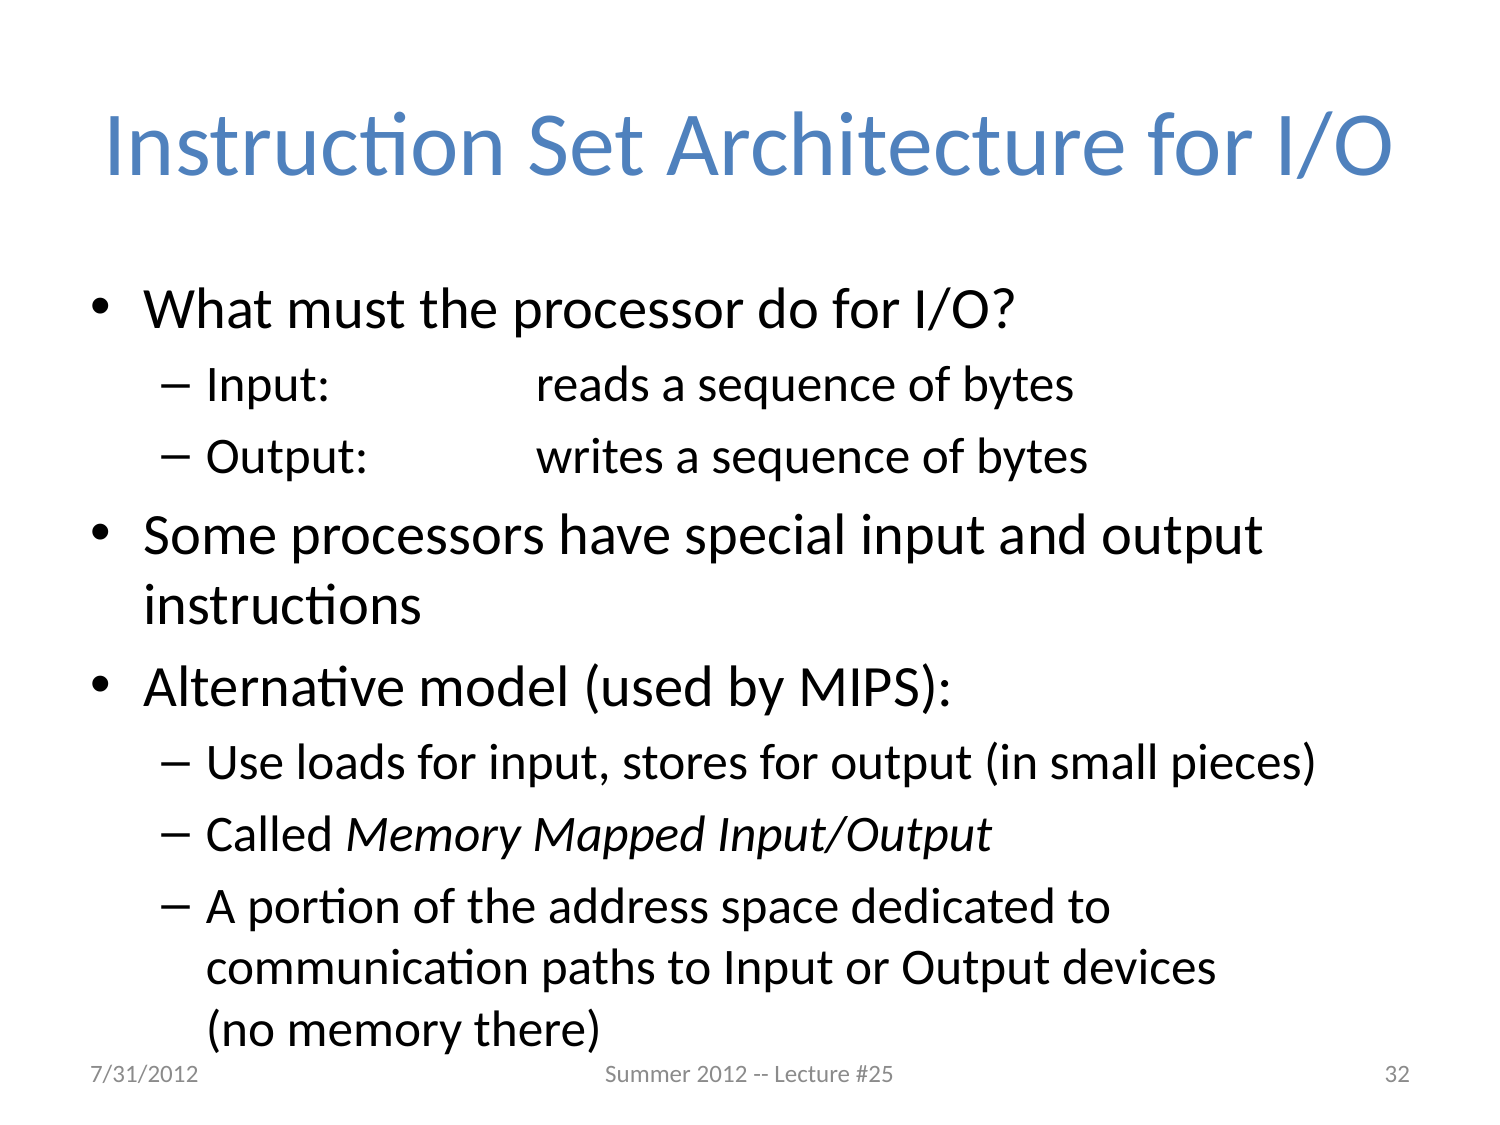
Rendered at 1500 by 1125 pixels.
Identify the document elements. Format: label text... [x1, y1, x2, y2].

list What must the processor do for I/O? Input: reads a sequence of bytes Output: writes a sequence of bytes Some processors have special input and output instructions Alternative model (used by MIPS): Use loads for input, stores for output (in small pieces) Called Memory Mapped Input/Output A portion of the address space dedicated to communication paths to Input or Output devices (no memory there) [75, 262, 1425, 1073]
footer Summer 2012 -- Lecture #25 [512, 1042, 988, 1103]
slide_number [75, 1042, 425, 1103]
slide_number 32 [1074, 1042, 1425, 1103]
title Instruction Set Architecture for I/O [75, 45, 1425, 233]
